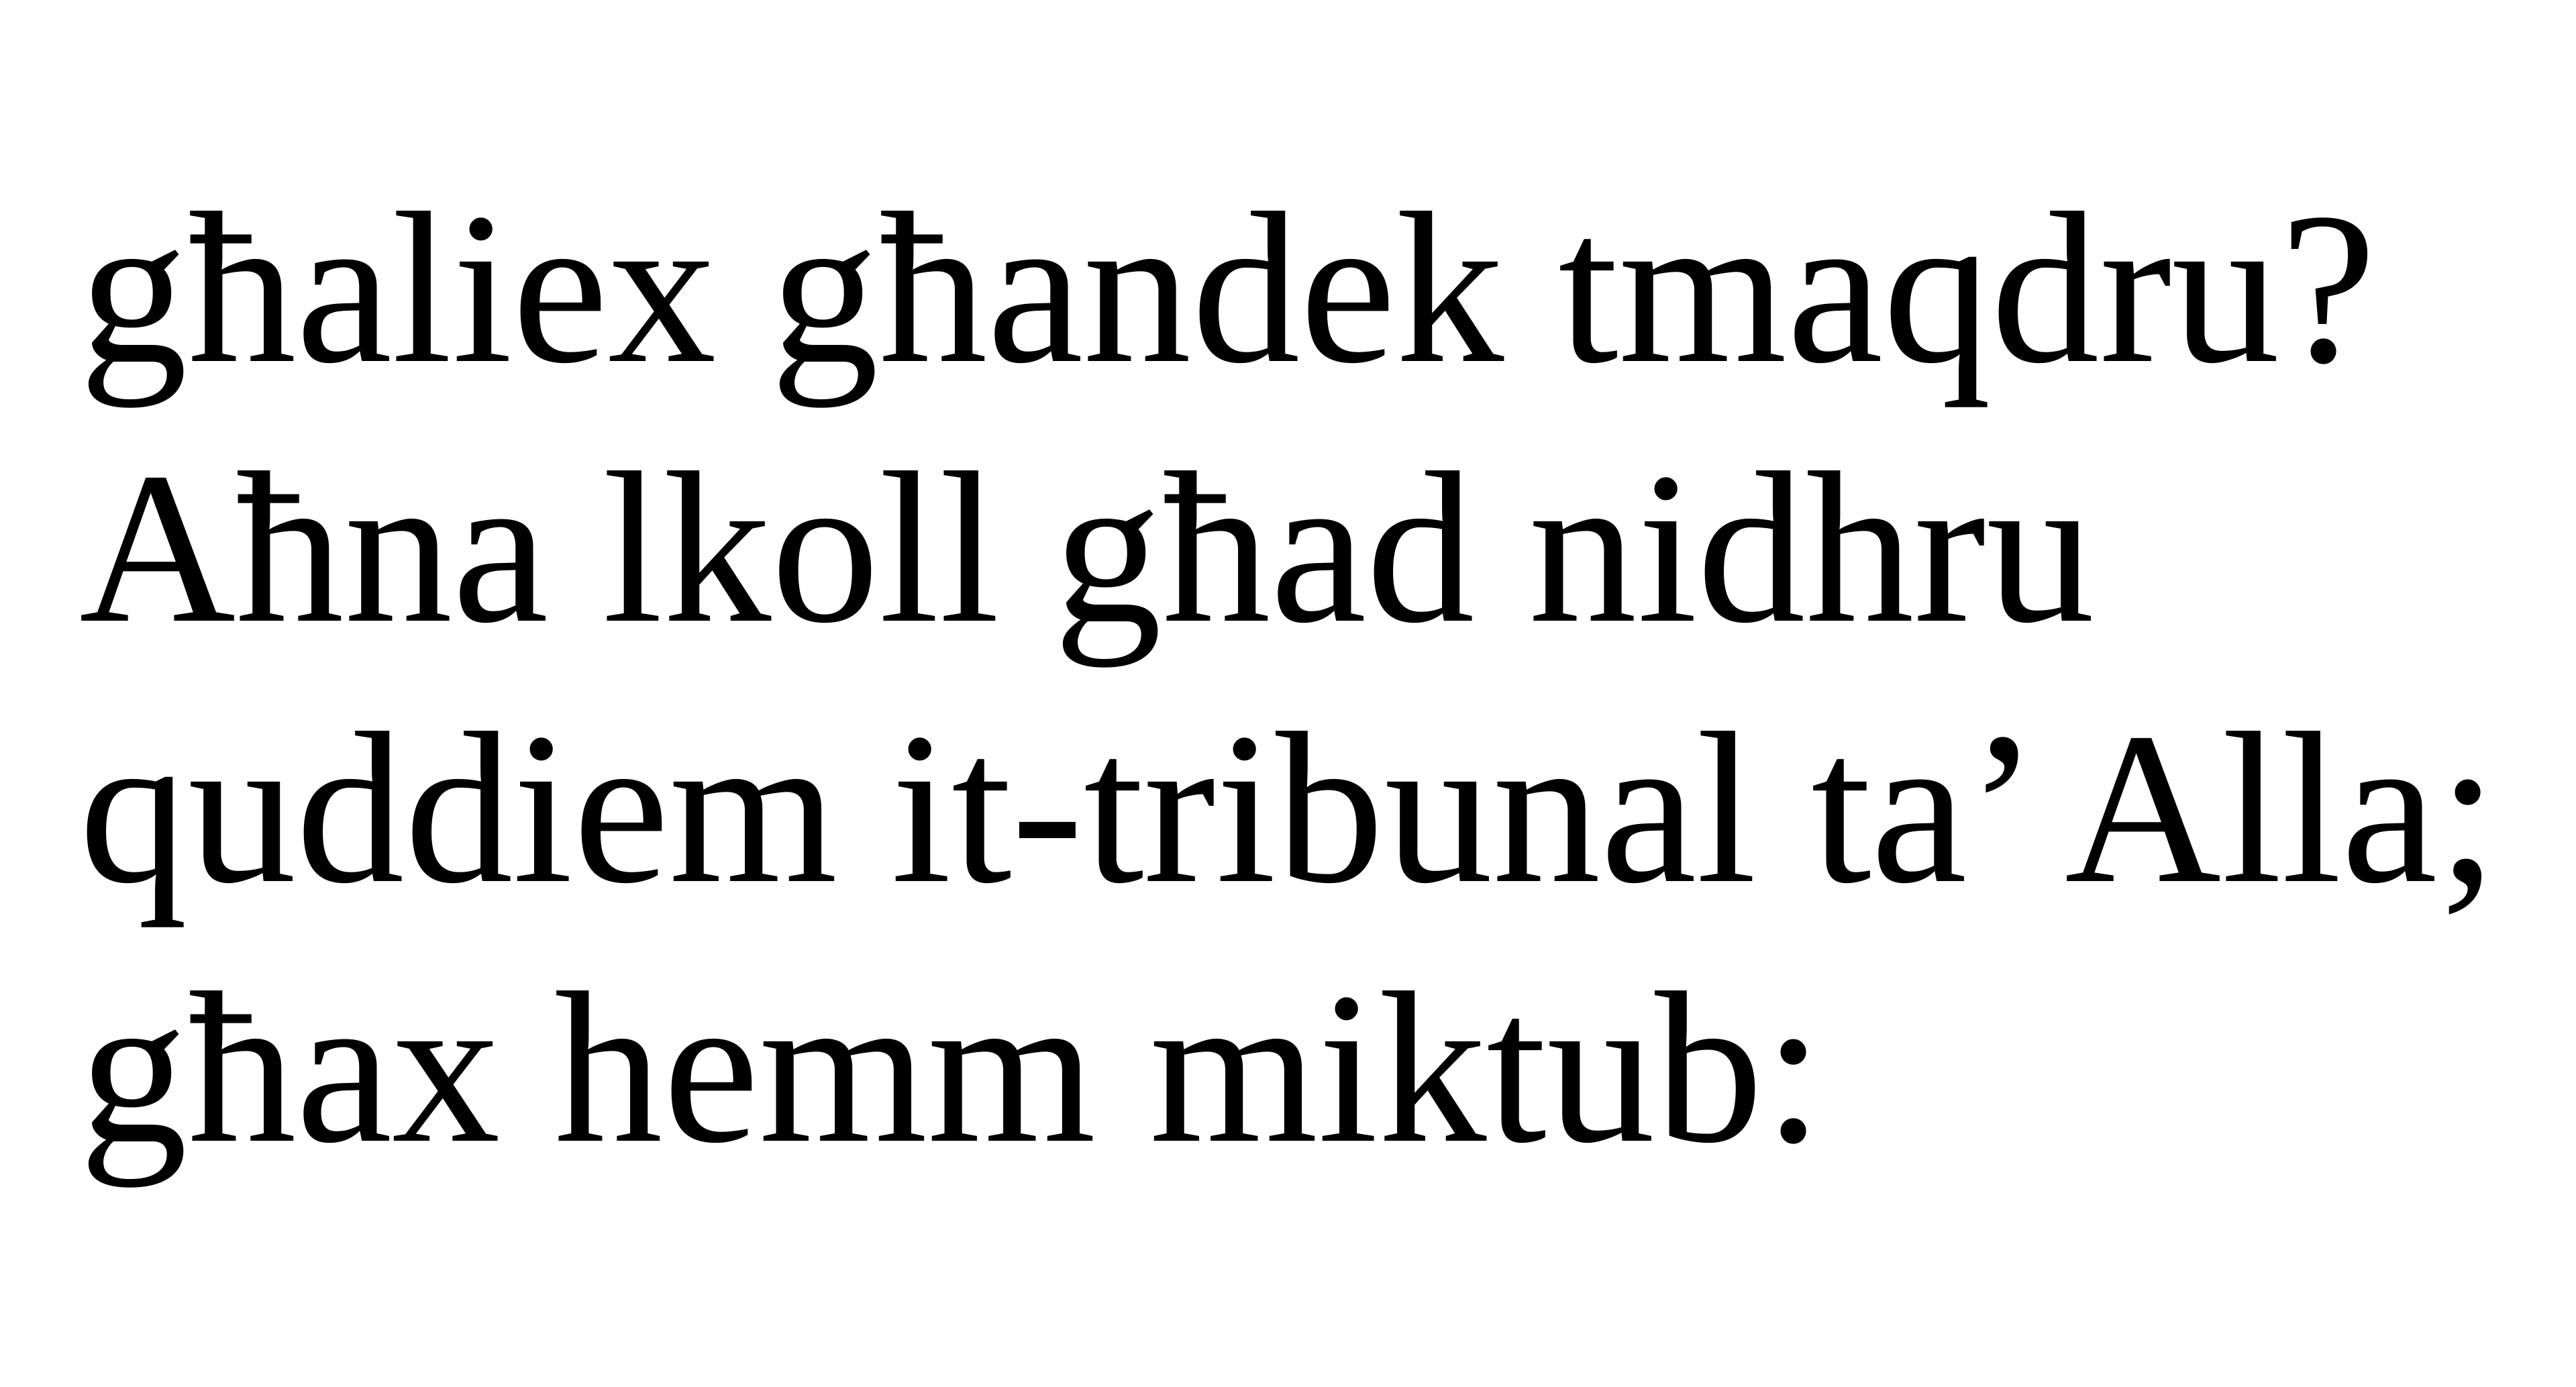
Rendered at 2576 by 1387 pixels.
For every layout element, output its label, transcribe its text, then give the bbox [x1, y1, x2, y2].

list għaliex għandek tmaqdru? Aħna lkoll għad nidhru quddiem it-tribunal ta’ Alla; għax hemm miktub: [61, 135, 2523, 1251]
